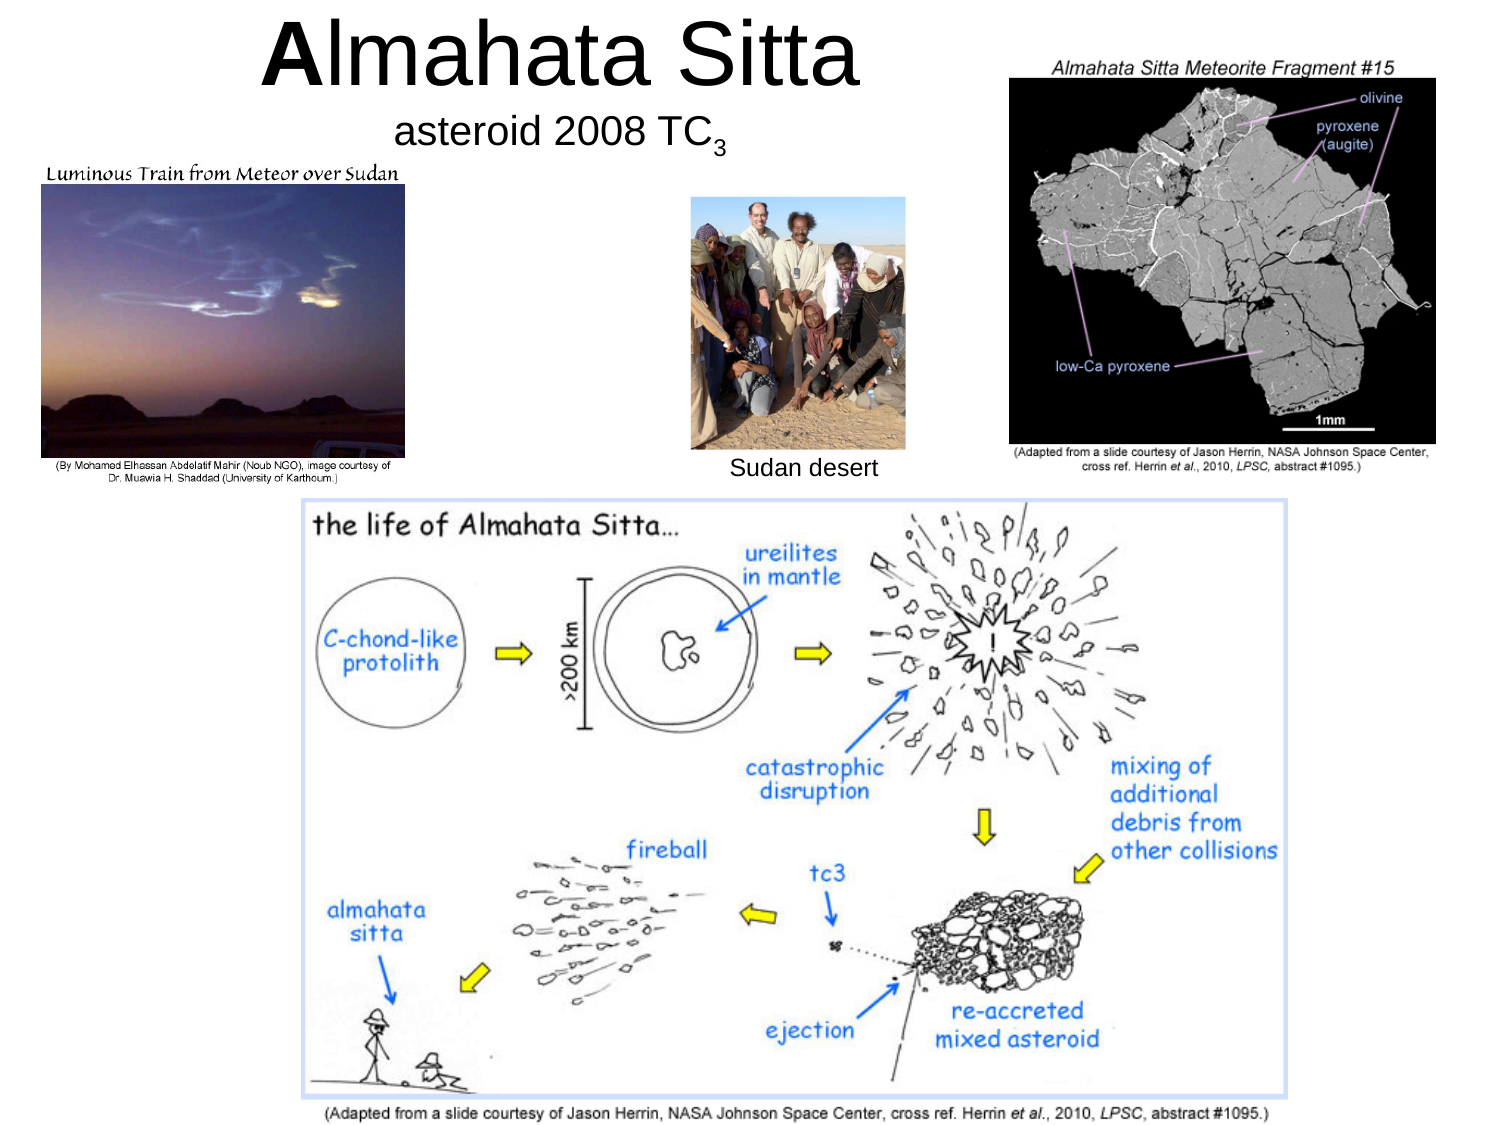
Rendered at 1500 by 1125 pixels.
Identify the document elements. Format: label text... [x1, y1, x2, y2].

text_box Sudan desert [714, 457, 895, 490]
picture [690, 195, 907, 450]
picture [1009, 54, 1436, 481]
picture [40, 148, 405, 495]
picture [300, 498, 1288, 1125]
title Almahata Sitta asteroid 2008 TC3 [74, 0, 1046, 172]
